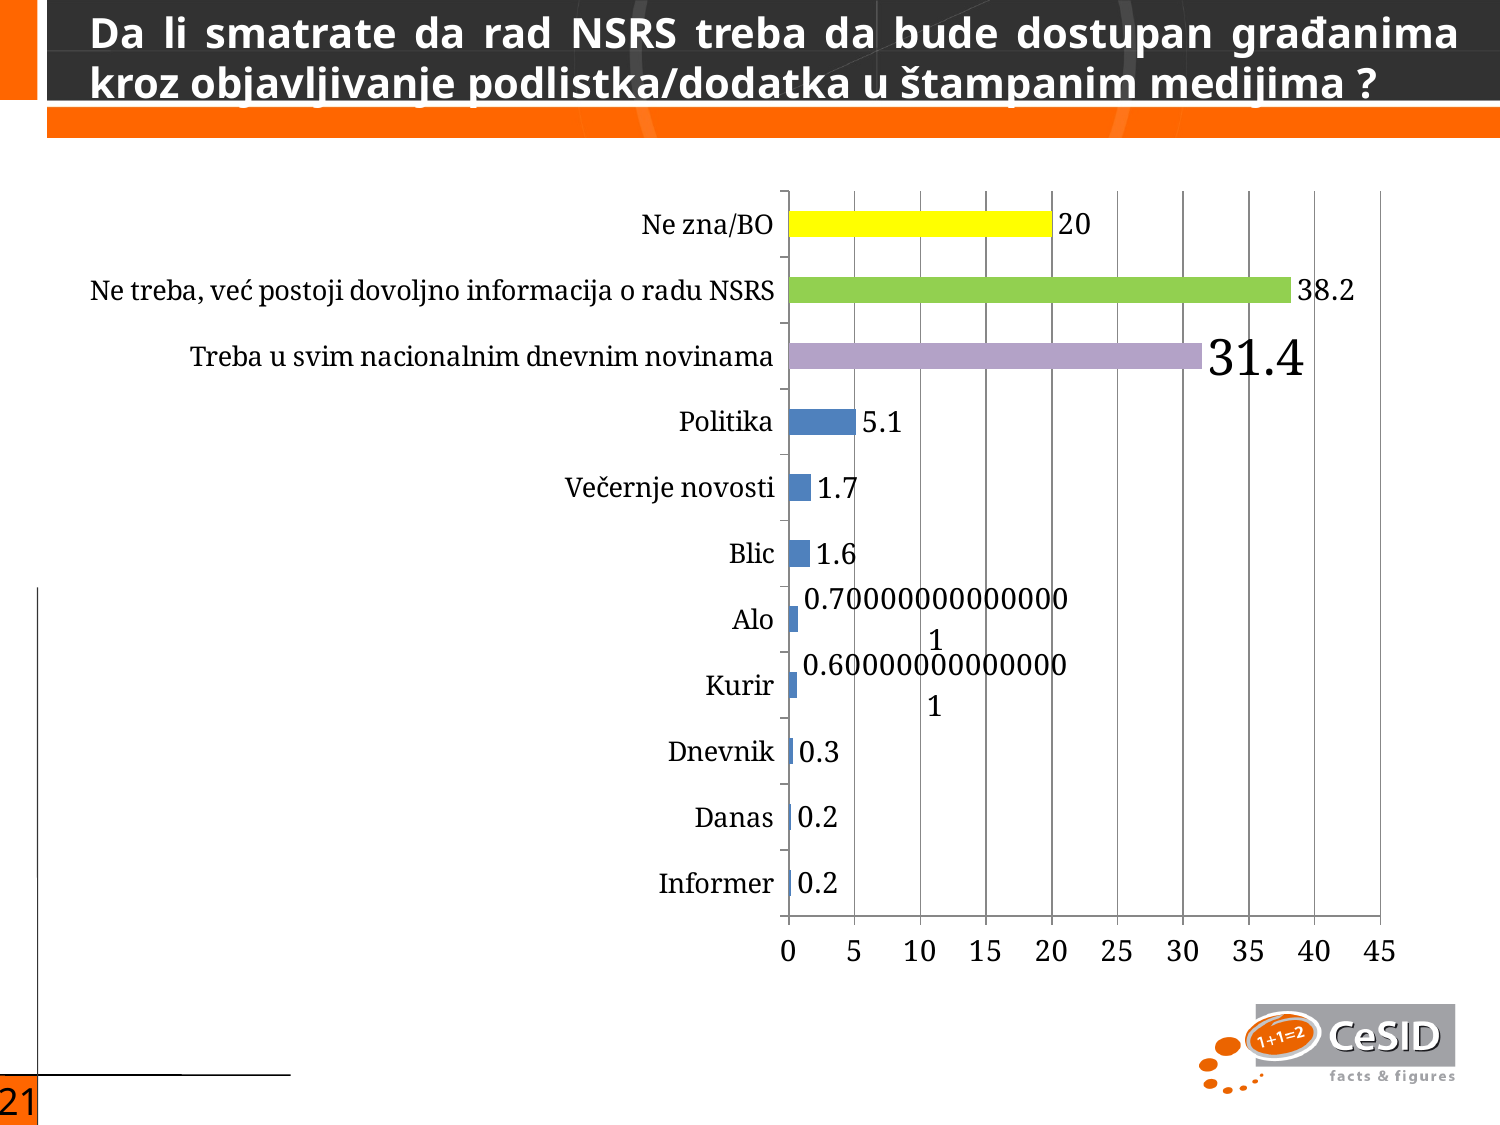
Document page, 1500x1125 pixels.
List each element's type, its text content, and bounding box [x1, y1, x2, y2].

picture [47, 0, 1500, 138]
picture [1199, 1004, 1458, 1094]
text_box 21 [0, 1075, 37, 1125]
text_box [0, 0, 38, 100]
chart [62, 174, 1426, 988]
